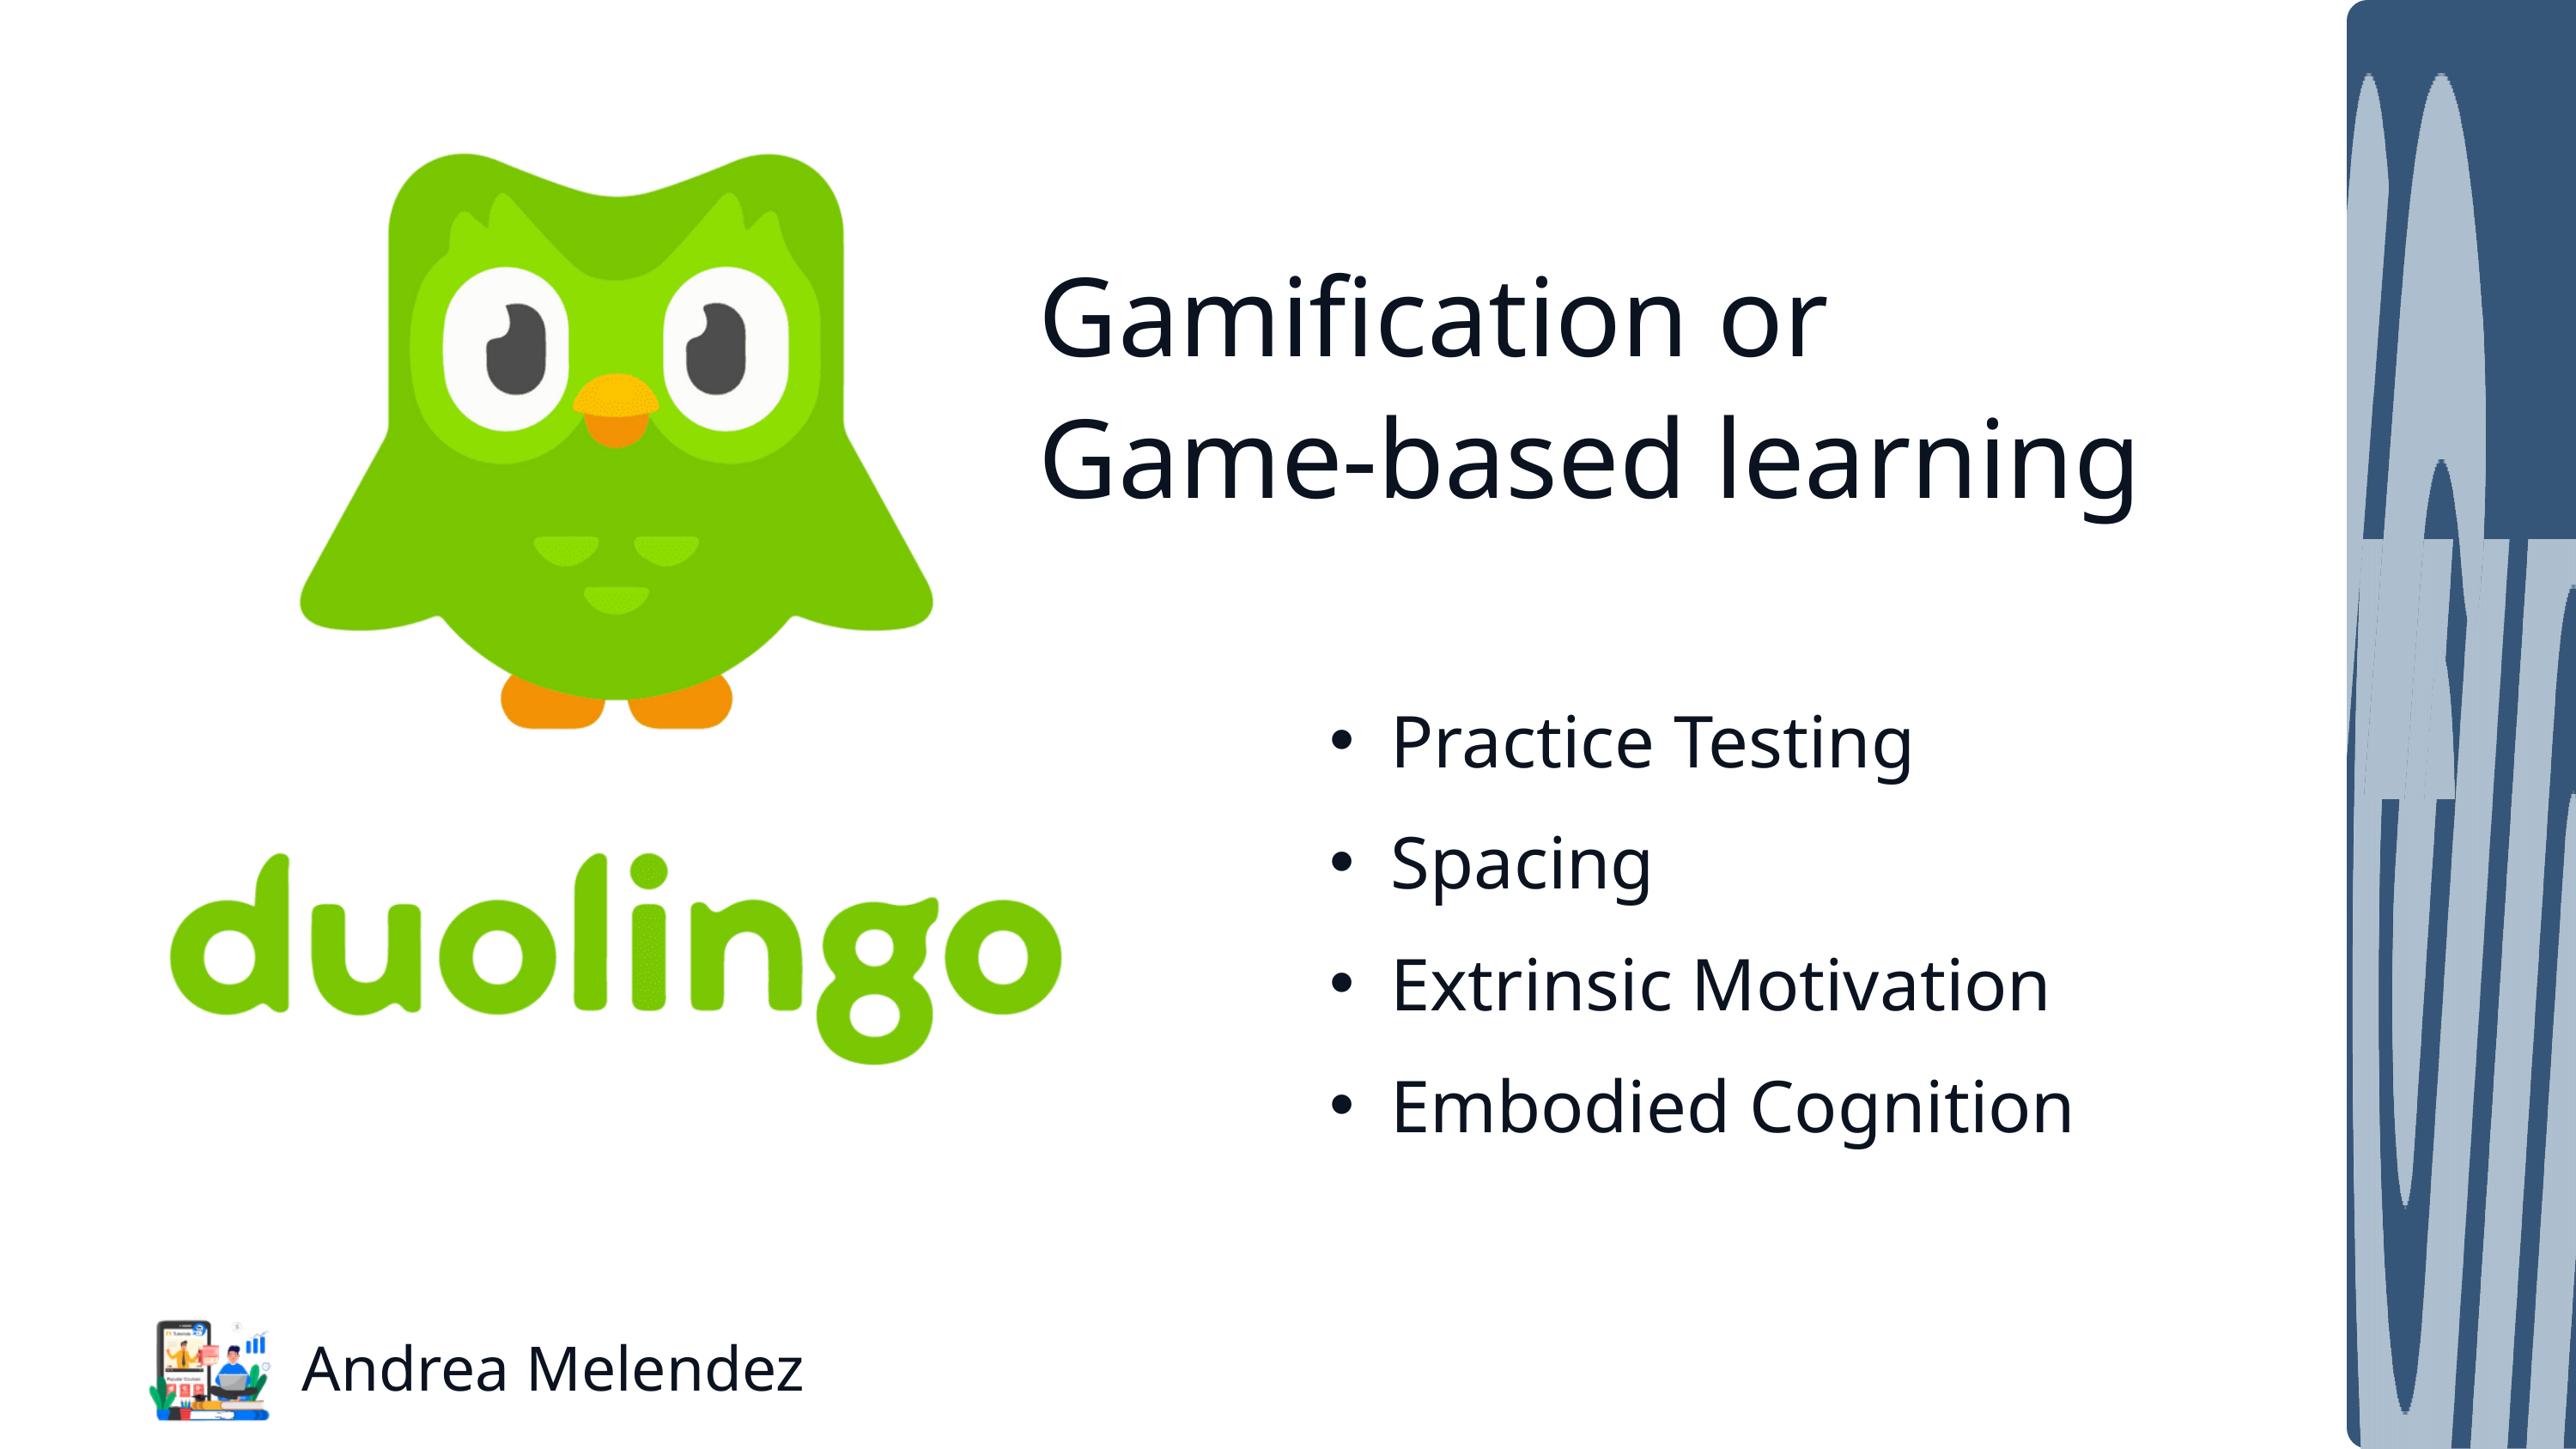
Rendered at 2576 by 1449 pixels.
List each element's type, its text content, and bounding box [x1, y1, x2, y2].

text_box Gamification or Game-based learning [1038, 236, 2342, 520]
text_box [144, 133, 1088, 1086]
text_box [144, 1303, 2266, 1435]
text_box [2346, 0, 2576, 1449]
text_box Practice Testing Spacing Extrinsic Motivation Embodied Cognition [1268, 660, 2165, 1147]
